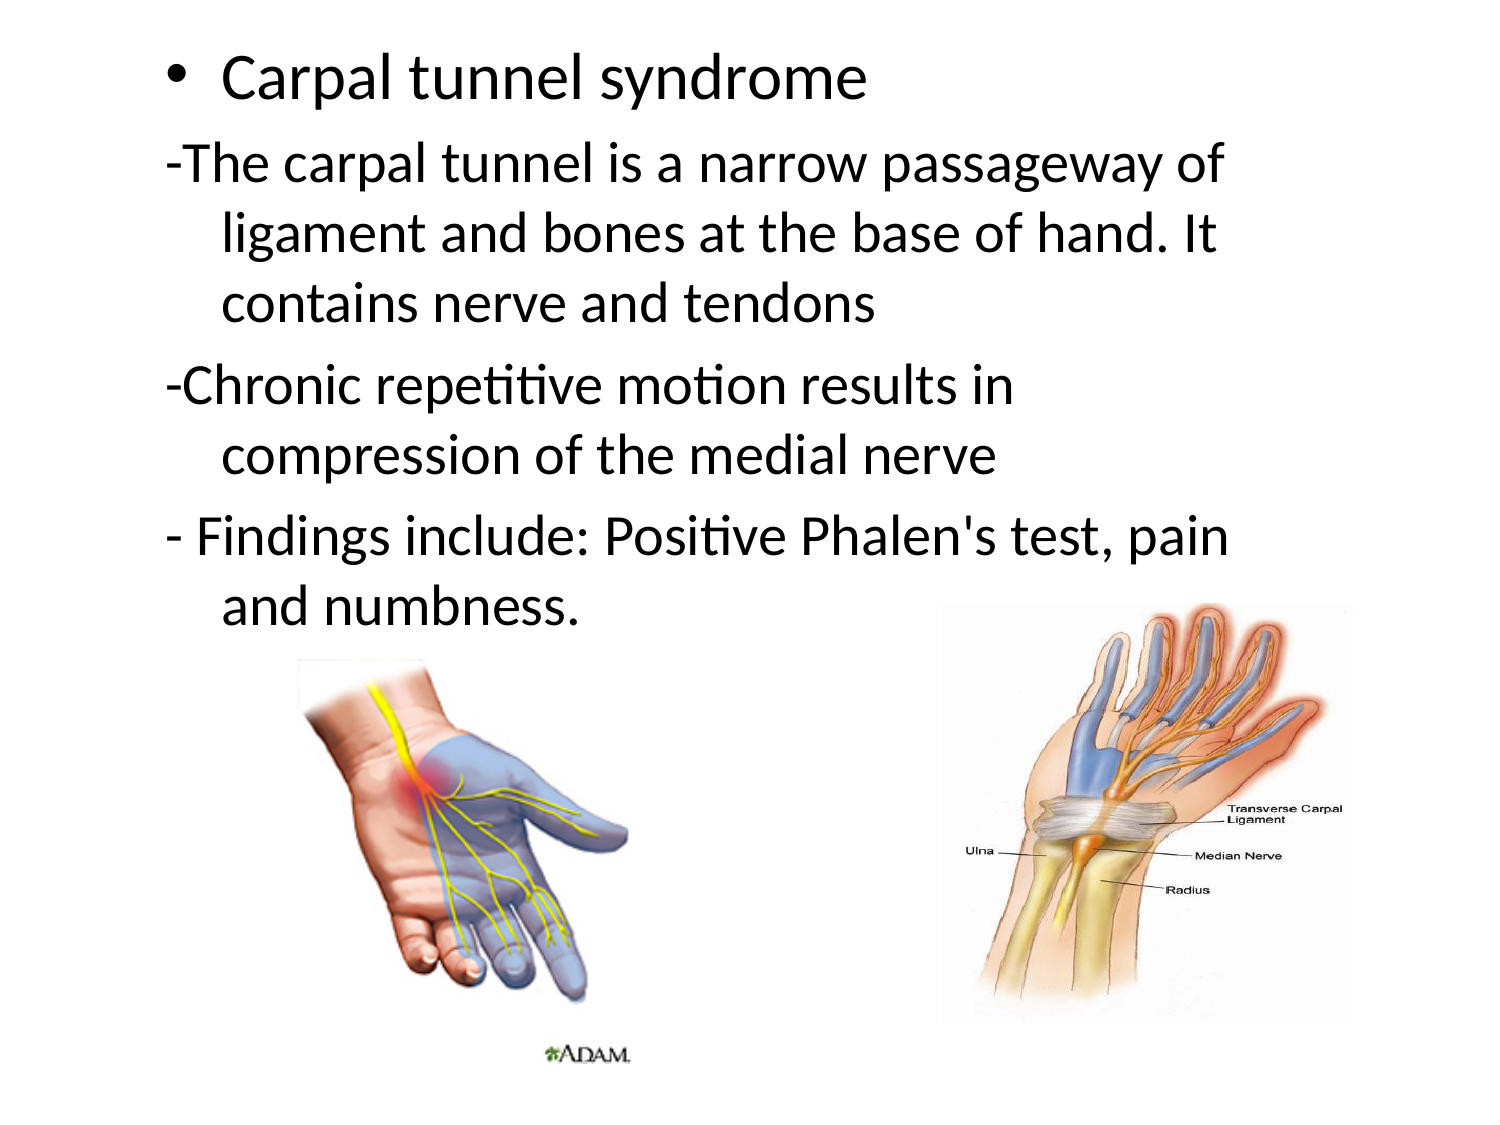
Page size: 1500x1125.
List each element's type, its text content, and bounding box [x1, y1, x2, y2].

picture [941, 603, 1353, 1026]
picture [295, 641, 634, 1064]
list Carpal tunnel syndrome -The carpal tunnel is a narrow passageway of ligament and bones at the base of hand. It contains nerve and tendons -Chronic repetitive motion results in compression of the medial nerve - Findings include: Positive Phalen's test, pain and numbness. [150, 24, 1325, 1025]
